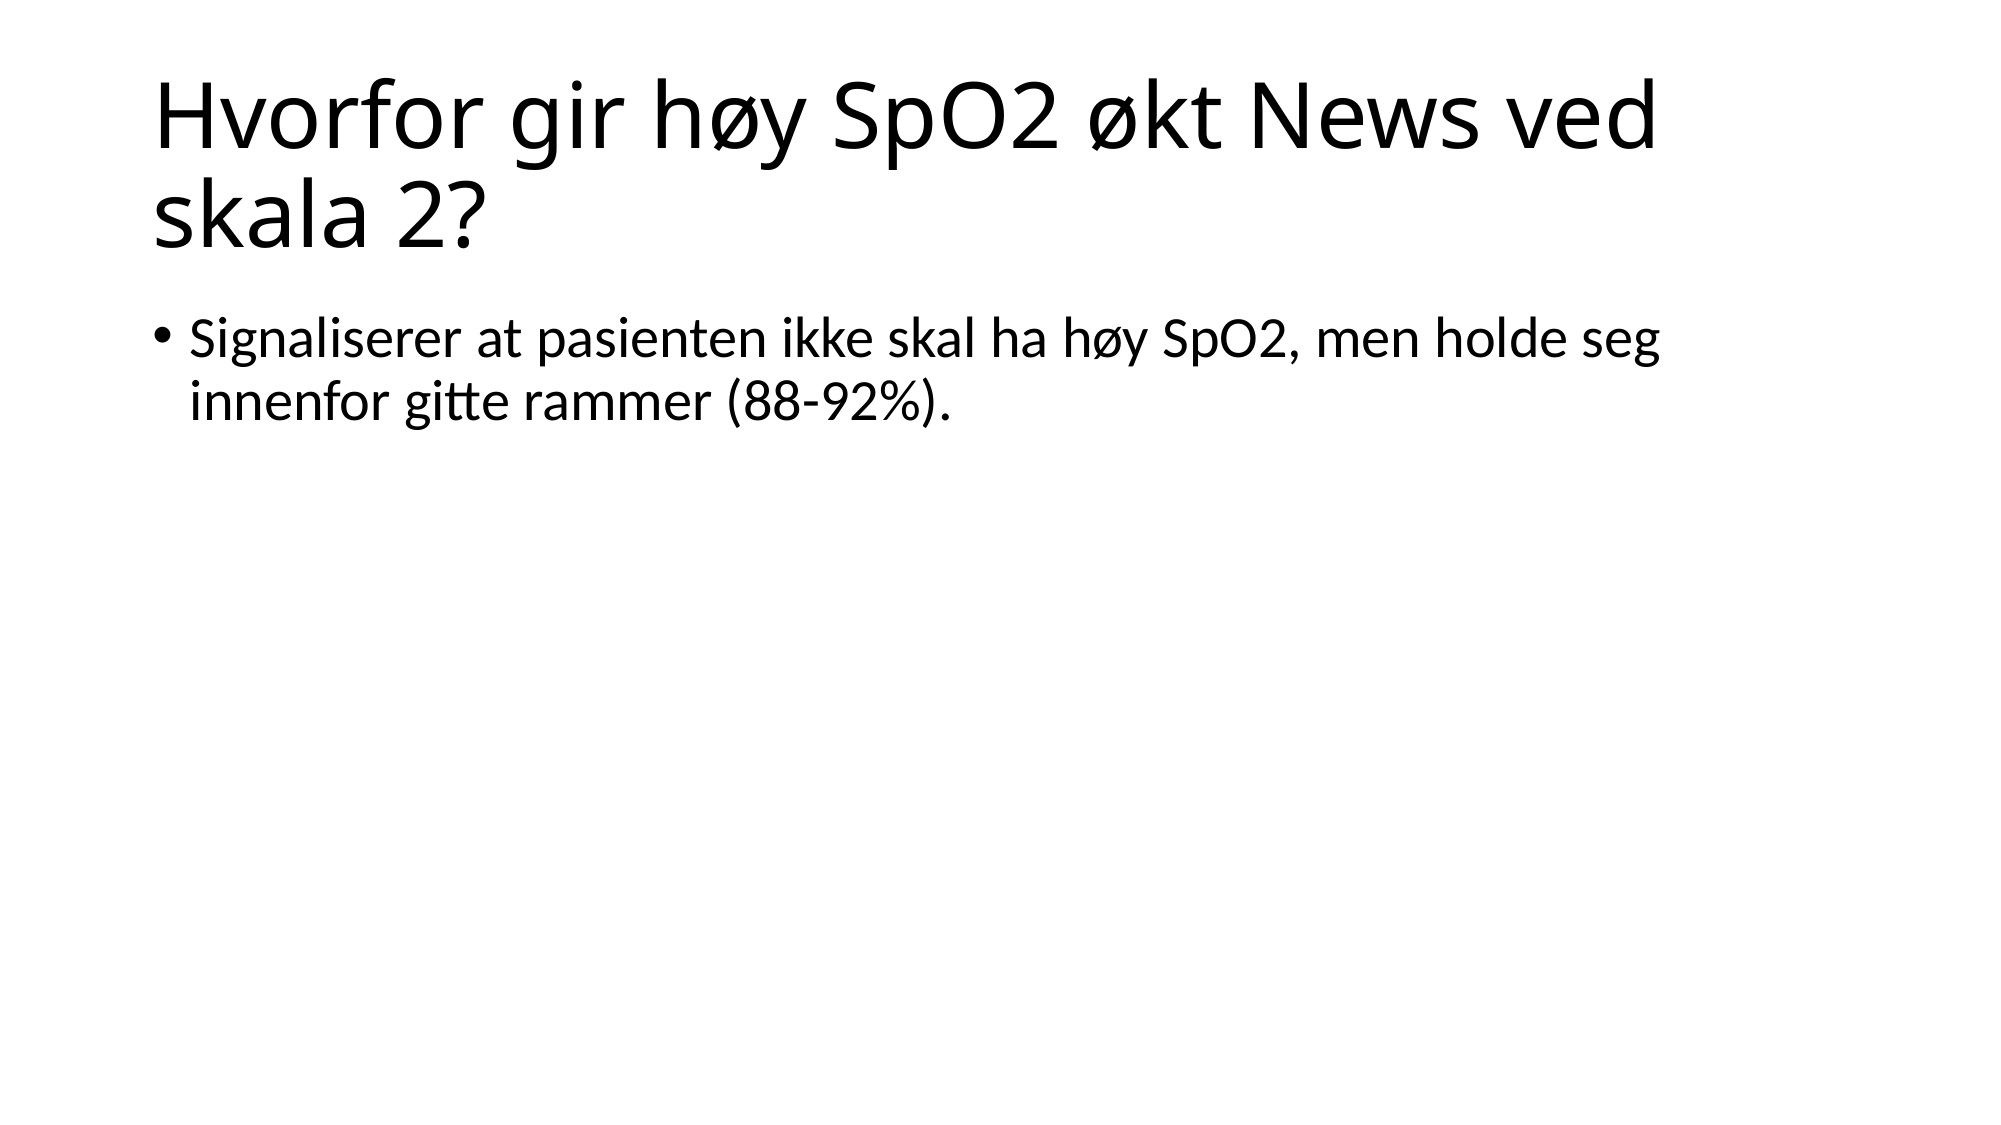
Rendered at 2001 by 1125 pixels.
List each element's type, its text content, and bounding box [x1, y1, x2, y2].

title Hvorfor gir høy SpO2 økt News ved skala 2? [137, 59, 1863, 278]
list Signaliserer at pasienten ikke skal ha høy SpO2, men holde seg innenfor gitte rammer (88-92%). [137, 299, 1863, 1014]
